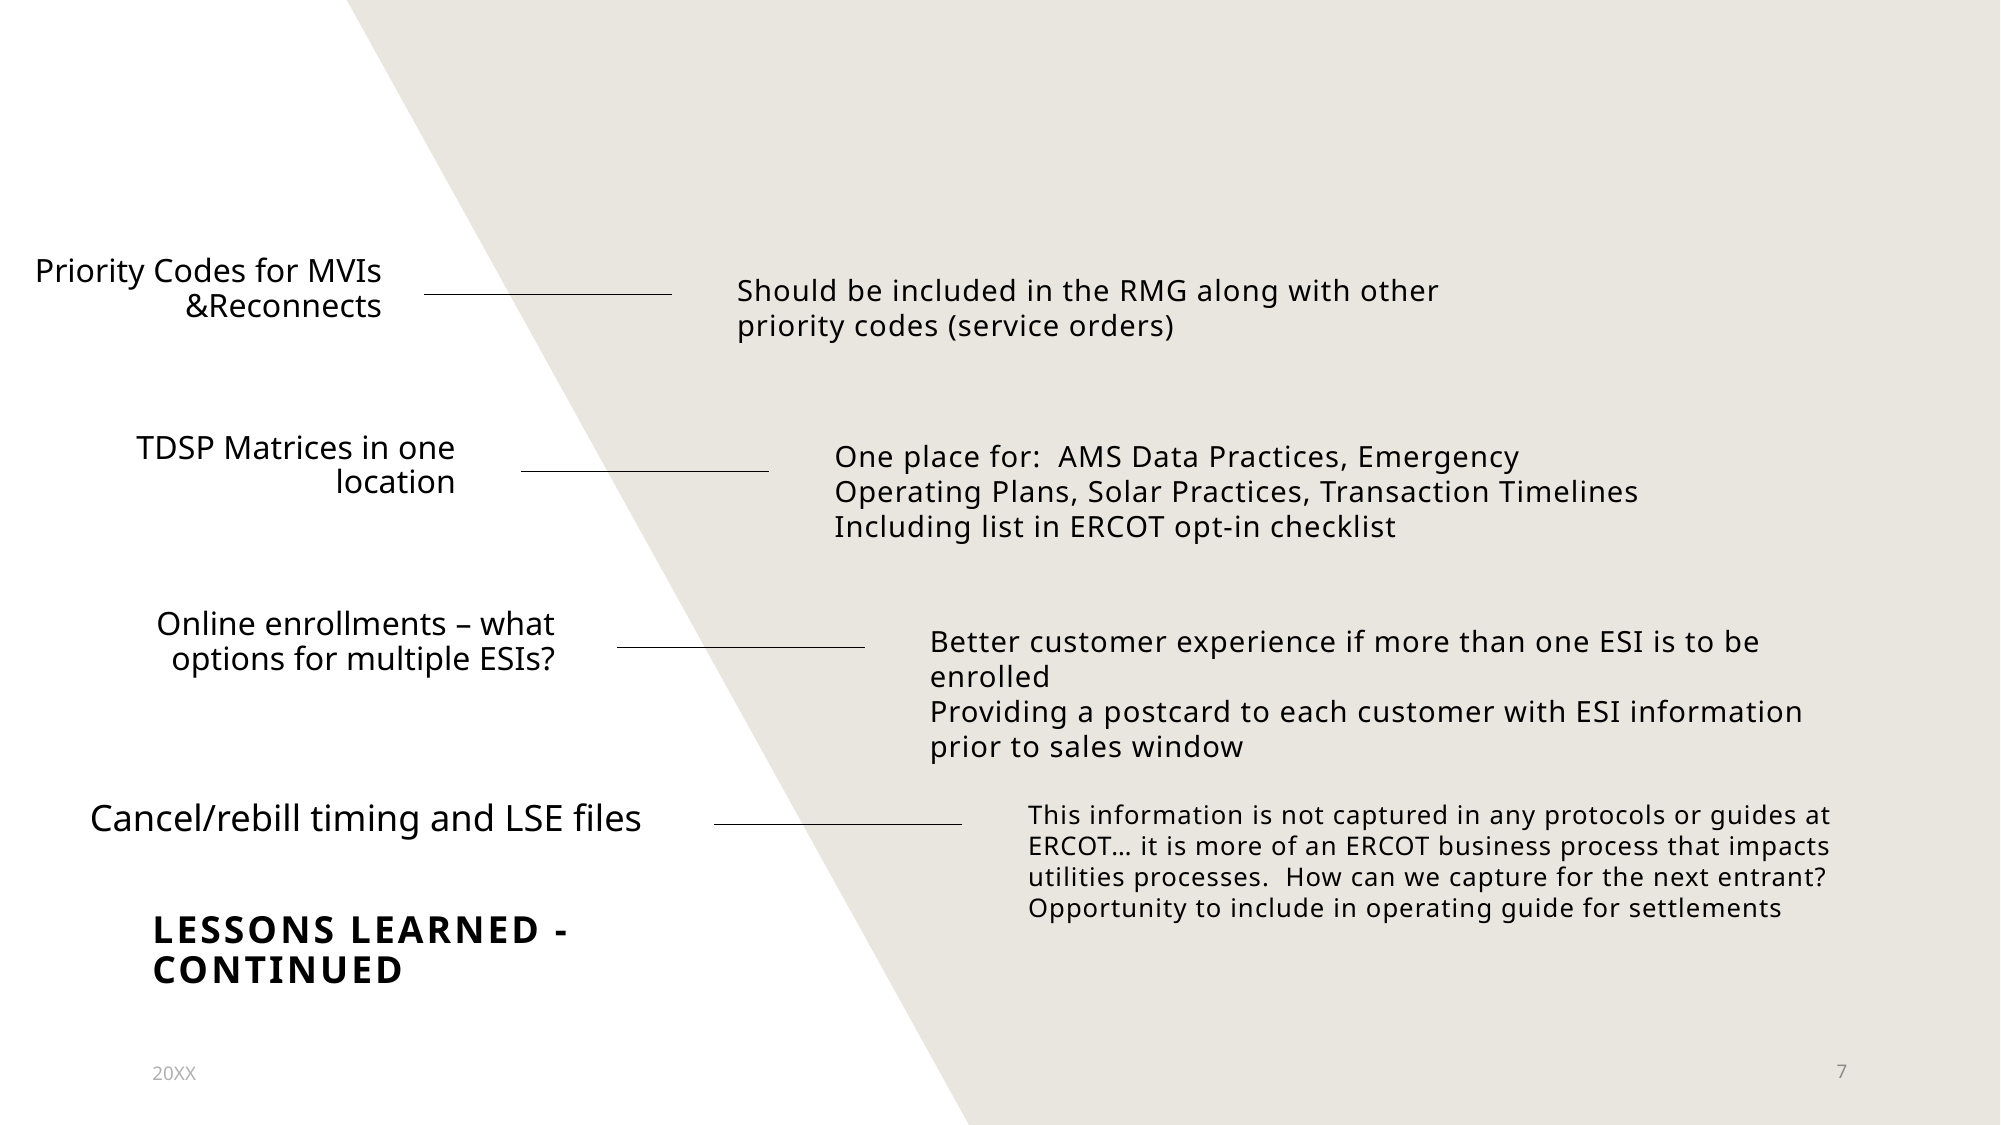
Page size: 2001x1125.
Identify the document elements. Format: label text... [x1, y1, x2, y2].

list TDSP Matrices in one location [120, 423, 472, 509]
list One place for: AMS Data Practices, Emergency Operating Plans, Solar Practices, Transaction Timelines Including list in ERCOT opt-in checklist [819, 430, 1657, 597]
list This information is not captured in any protocols or guides at ERCOT… it is more of an ERCOT business process that impacts utilities processes. How can we capture for the next entrant? Opportunity to include in operating guide for settlements [1013, 791, 1851, 958]
list Priority Codes for MVIs &Reconnects [0, 247, 398, 332]
slide_number 20XX [137, 1042, 588, 1103]
list Cancel/rebill timing and LSE files [19, 777, 667, 862]
title Lessons learned - continued [137, 903, 808, 1000]
list Should be included in the RMG along with other priority codes (service orders) [722, 264, 1559, 431]
slide_number 7 [1773, 1042, 1863, 1103]
list Online enrollments – what options for multiple ESIs? [19, 600, 571, 685]
list Better customer experience if more than one ESI is to be enrolled Providing a postcard to each customer with ESI information prior to sales window [914, 616, 1830, 782]
